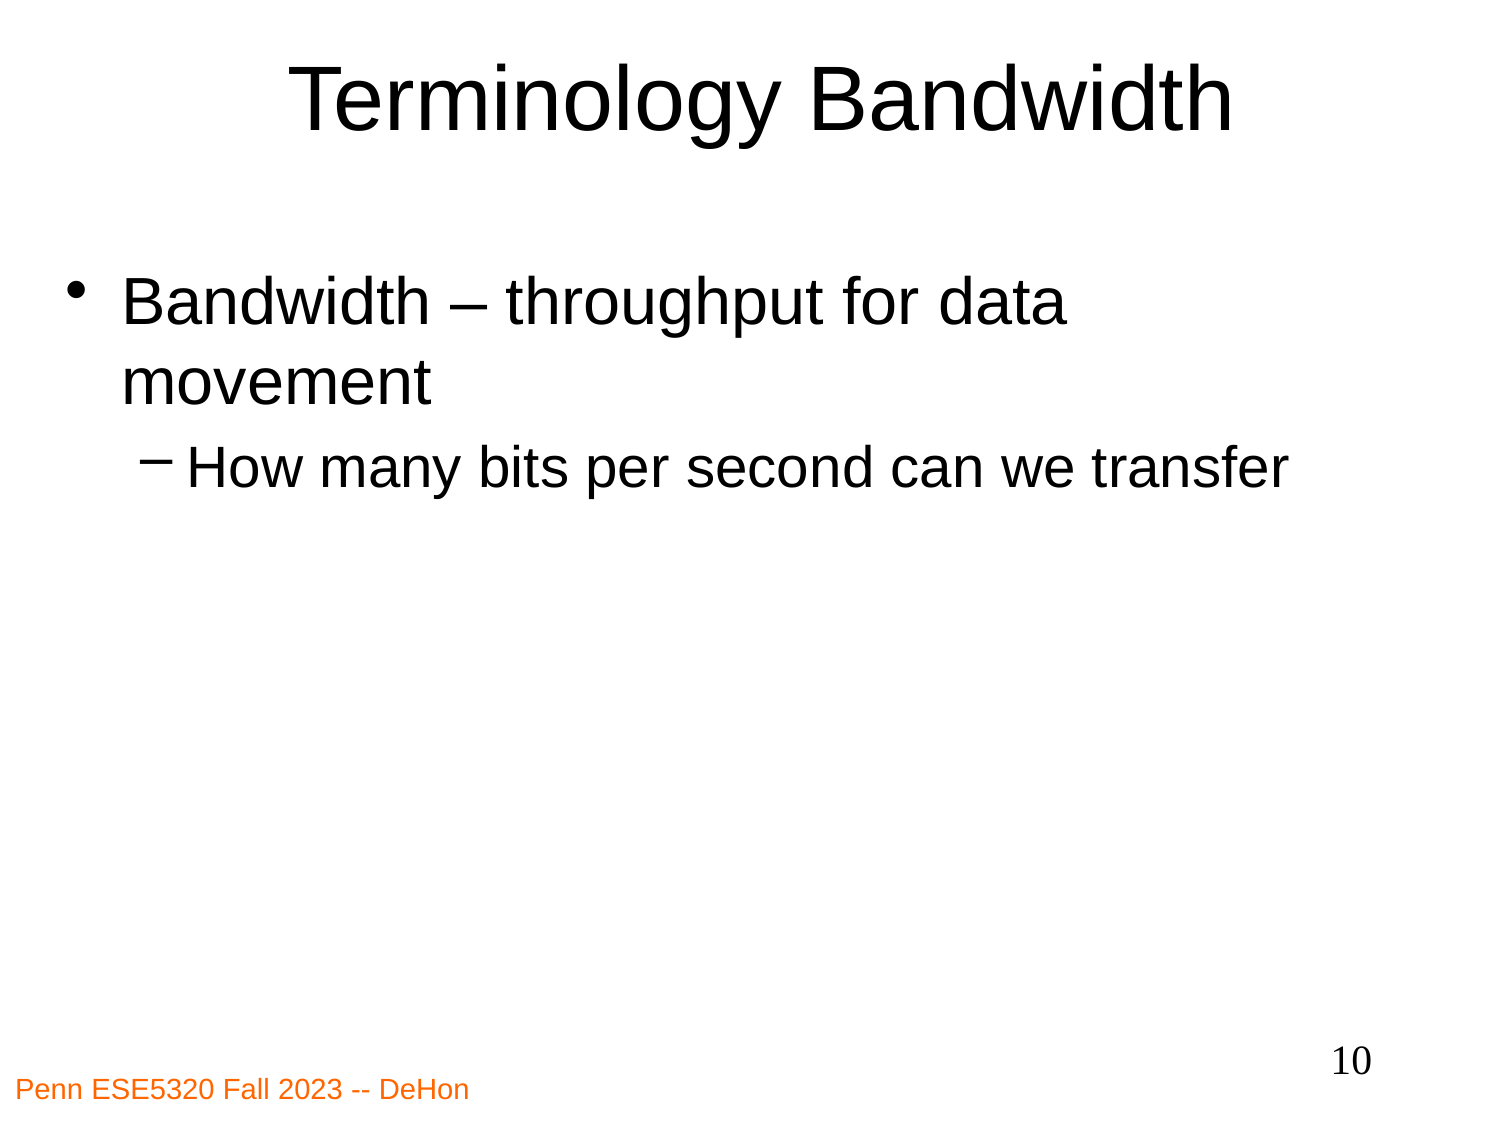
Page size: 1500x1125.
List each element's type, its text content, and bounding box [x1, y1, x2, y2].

slide_number 10 [1074, 1024, 1388, 1101]
list Bandwidth – throughput for data movement How many bits per second can we transfer [49, 249, 1326, 851]
slide_number Penn ESE5320 Fall 2023 -- DeHon [0, 1062, 688, 1125]
title Terminology Bandwidth [124, 0, 1401, 188]
